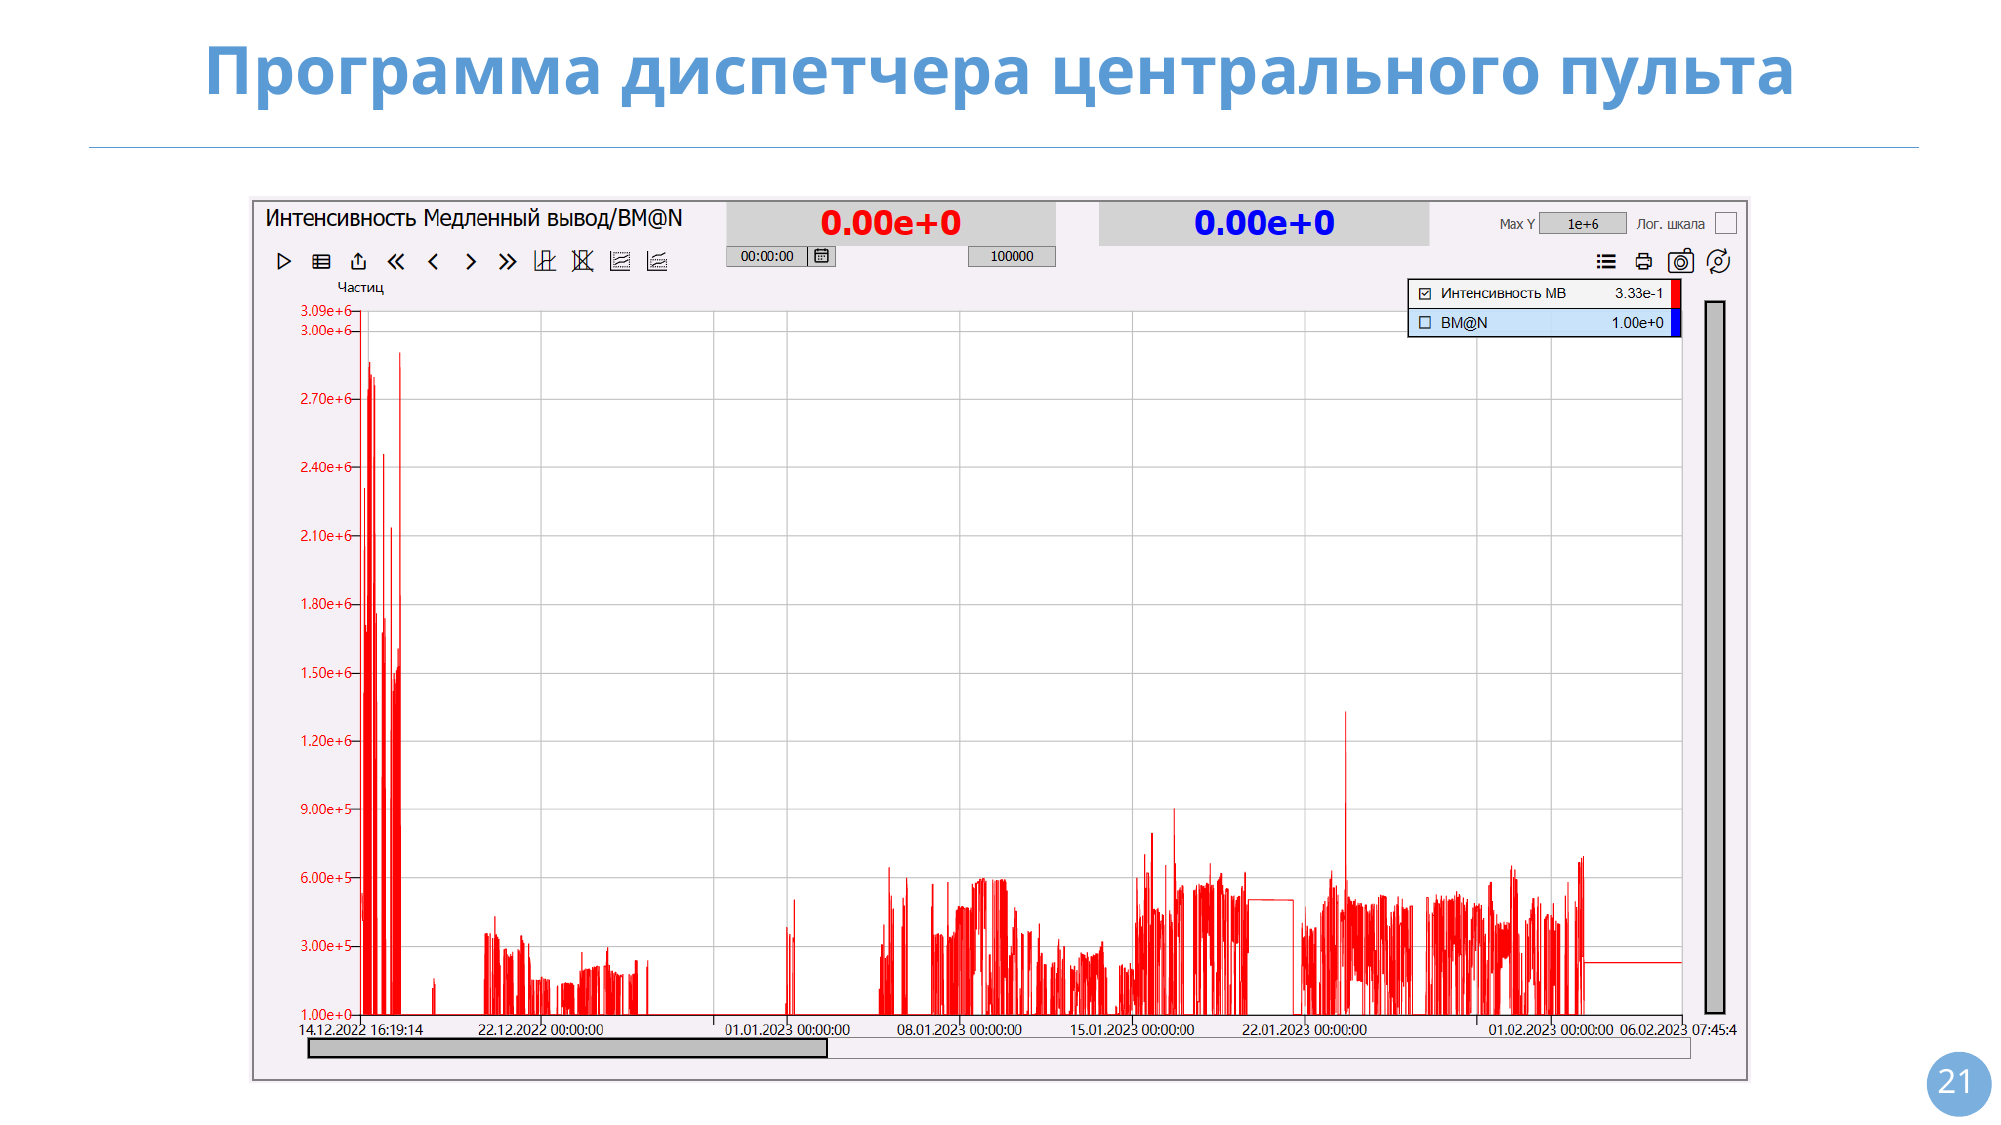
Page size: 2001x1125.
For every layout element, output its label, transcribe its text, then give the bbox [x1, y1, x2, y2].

text_box [1942, 1113, 1977, 1118]
picture [248, 196, 1751, 1083]
text_box Программа диспетчера центрального пульта [47, 34, 1954, 109]
slide_number 21 [1540, 1053, 1991, 1113]
